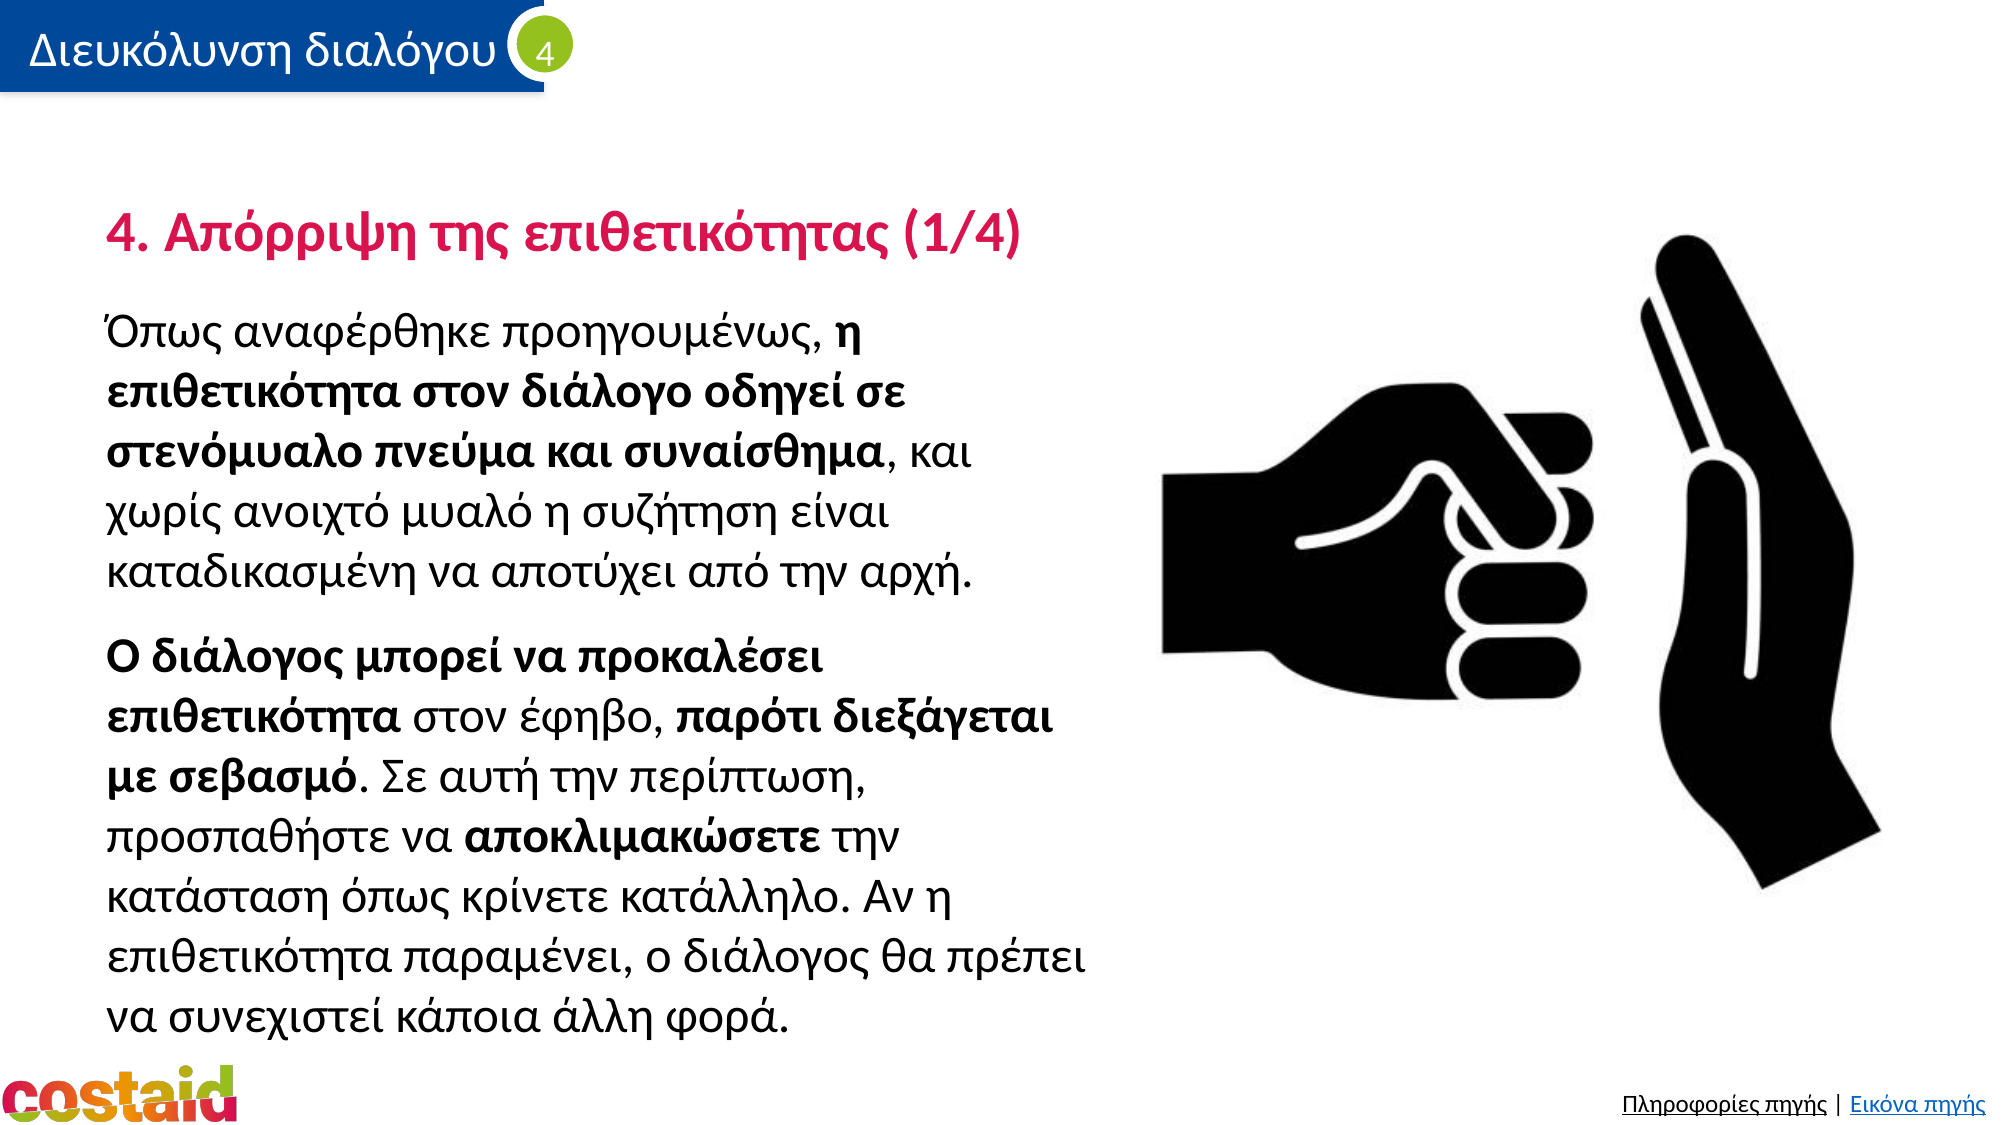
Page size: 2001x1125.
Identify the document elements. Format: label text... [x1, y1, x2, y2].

list Όπως αναφέρθηκε προηγουμένως, η επιθετικότητα στον διάλογο οδηγεί σε στενόμυαλο πνεύμα και συναίσθημα, και χωρίς ανοιχτό μυαλό η συζήτηση είναι καταδικασμένη να αποτύχει από την αρχή. Ο διάλογος μπορεί να προκαλέσει επιθετικότητα στον έφηβο, παρότι διεξάγεται με σεβασμό. Σε αυτή την περίπτωση, προσπαθήστε να αποκλιμακώσετε την κατάσταση όπως κρίνετε κατάλληλο. Αν η επιθετικότητα παραμένει, ο διάλογος θα πρέπει να συνεχιστεί κάποια άλλη φορά. [91, 289, 1111, 1094]
picture [1043, 84, 2000, 1041]
text_box Πληροφορίες πηγής | Εικόνα πηγής [1162, 1079, 2000, 1125]
title 4. Απόρριψη της επιθετικότητας (1/4) [91, 182, 1043, 282]
picture [0, 1065, 267, 1125]
